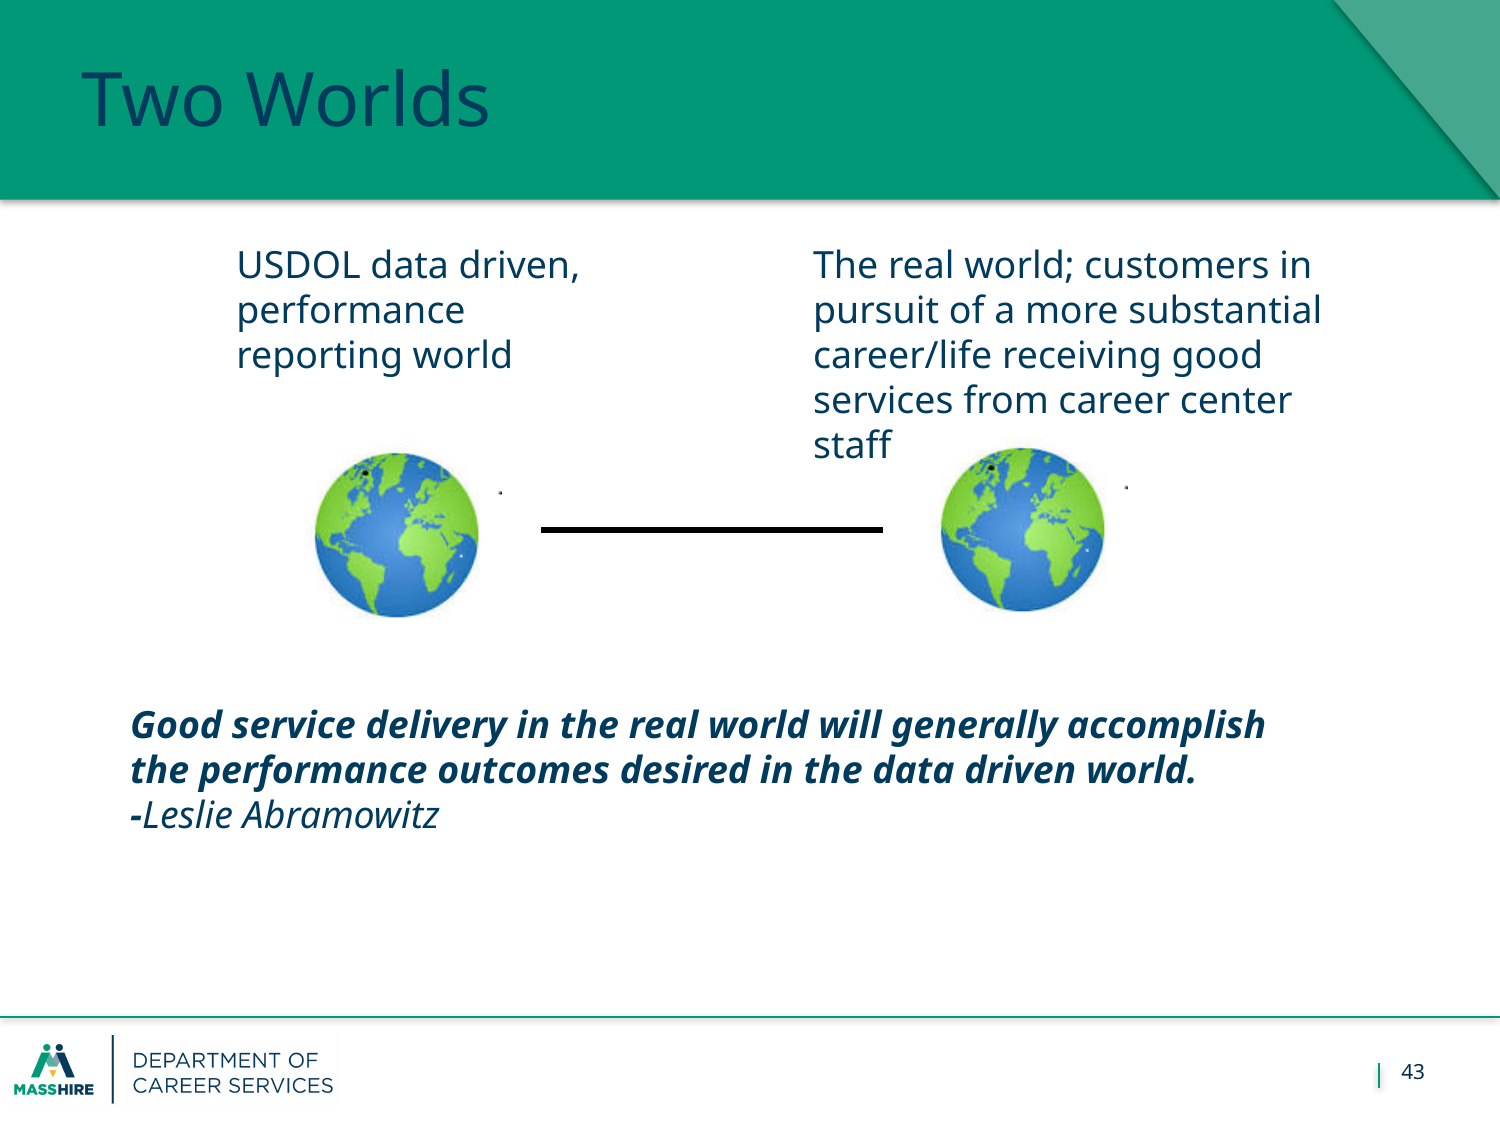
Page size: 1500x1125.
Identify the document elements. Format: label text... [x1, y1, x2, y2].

picture [6, 1031, 341, 1109]
picture [918, 425, 1128, 635]
slide_number 43 [1376, 1042, 1425, 1103]
picture [291, 430, 502, 641]
text_box Two Worlds [66, 54, 1292, 151]
text_box The real world; customers in pursuit of a more substantial career/life receiving good services from career center staff [798, 233, 1373, 474]
text_box USDOL data driven, performance reporting world [221, 233, 652, 384]
text_box Good service delivery in the real world will generally accomplish the performance outcomes desired in the data driven world. -Leslie Abramowitz [115, 694, 1320, 844]
